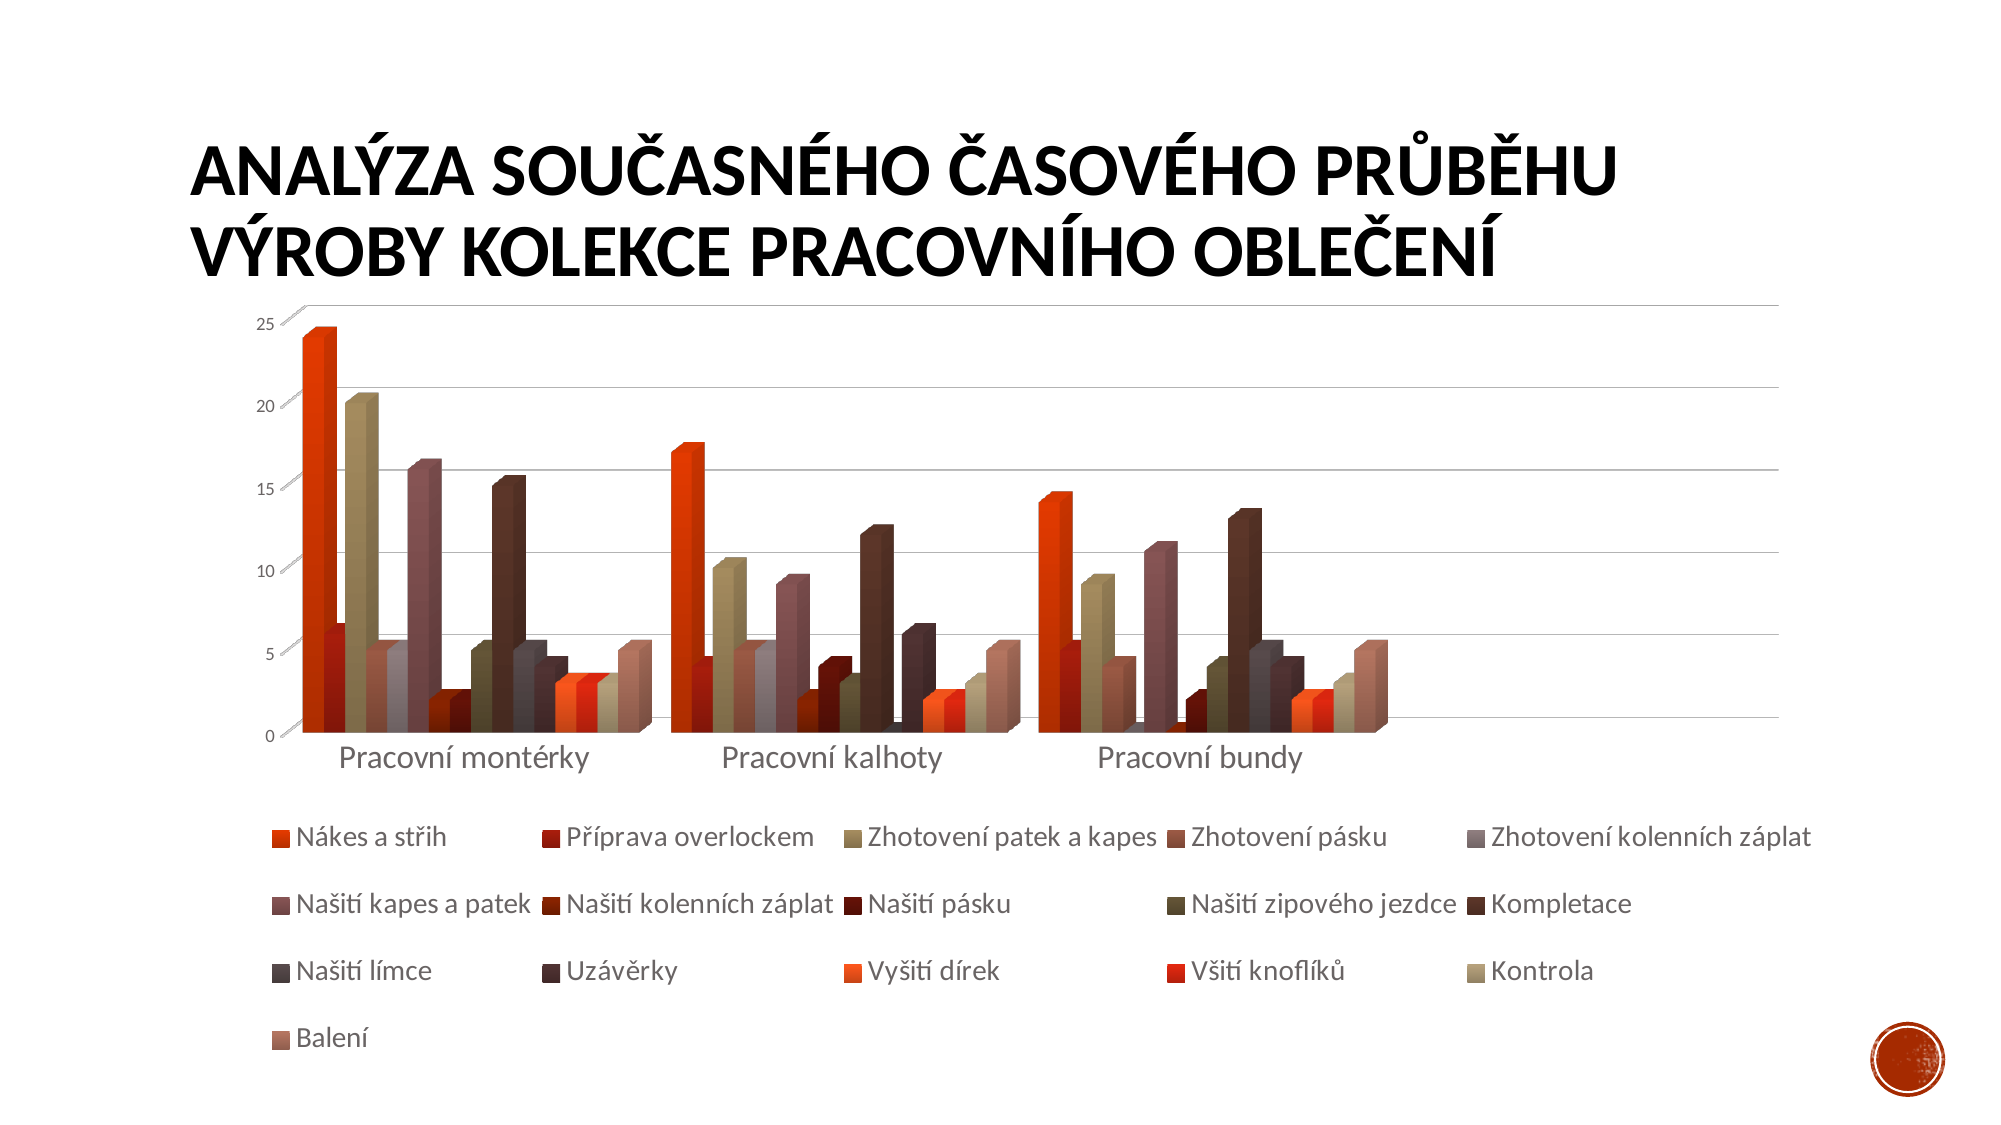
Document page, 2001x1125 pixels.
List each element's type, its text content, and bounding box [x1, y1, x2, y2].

title ANALÝZA SOUČASNÉHO ČASOVÉHO PRŮBĚHU VÝROBY kolekce pracovního oblečení [175, 79, 1826, 293]
chart [176, 295, 1826, 1093]
